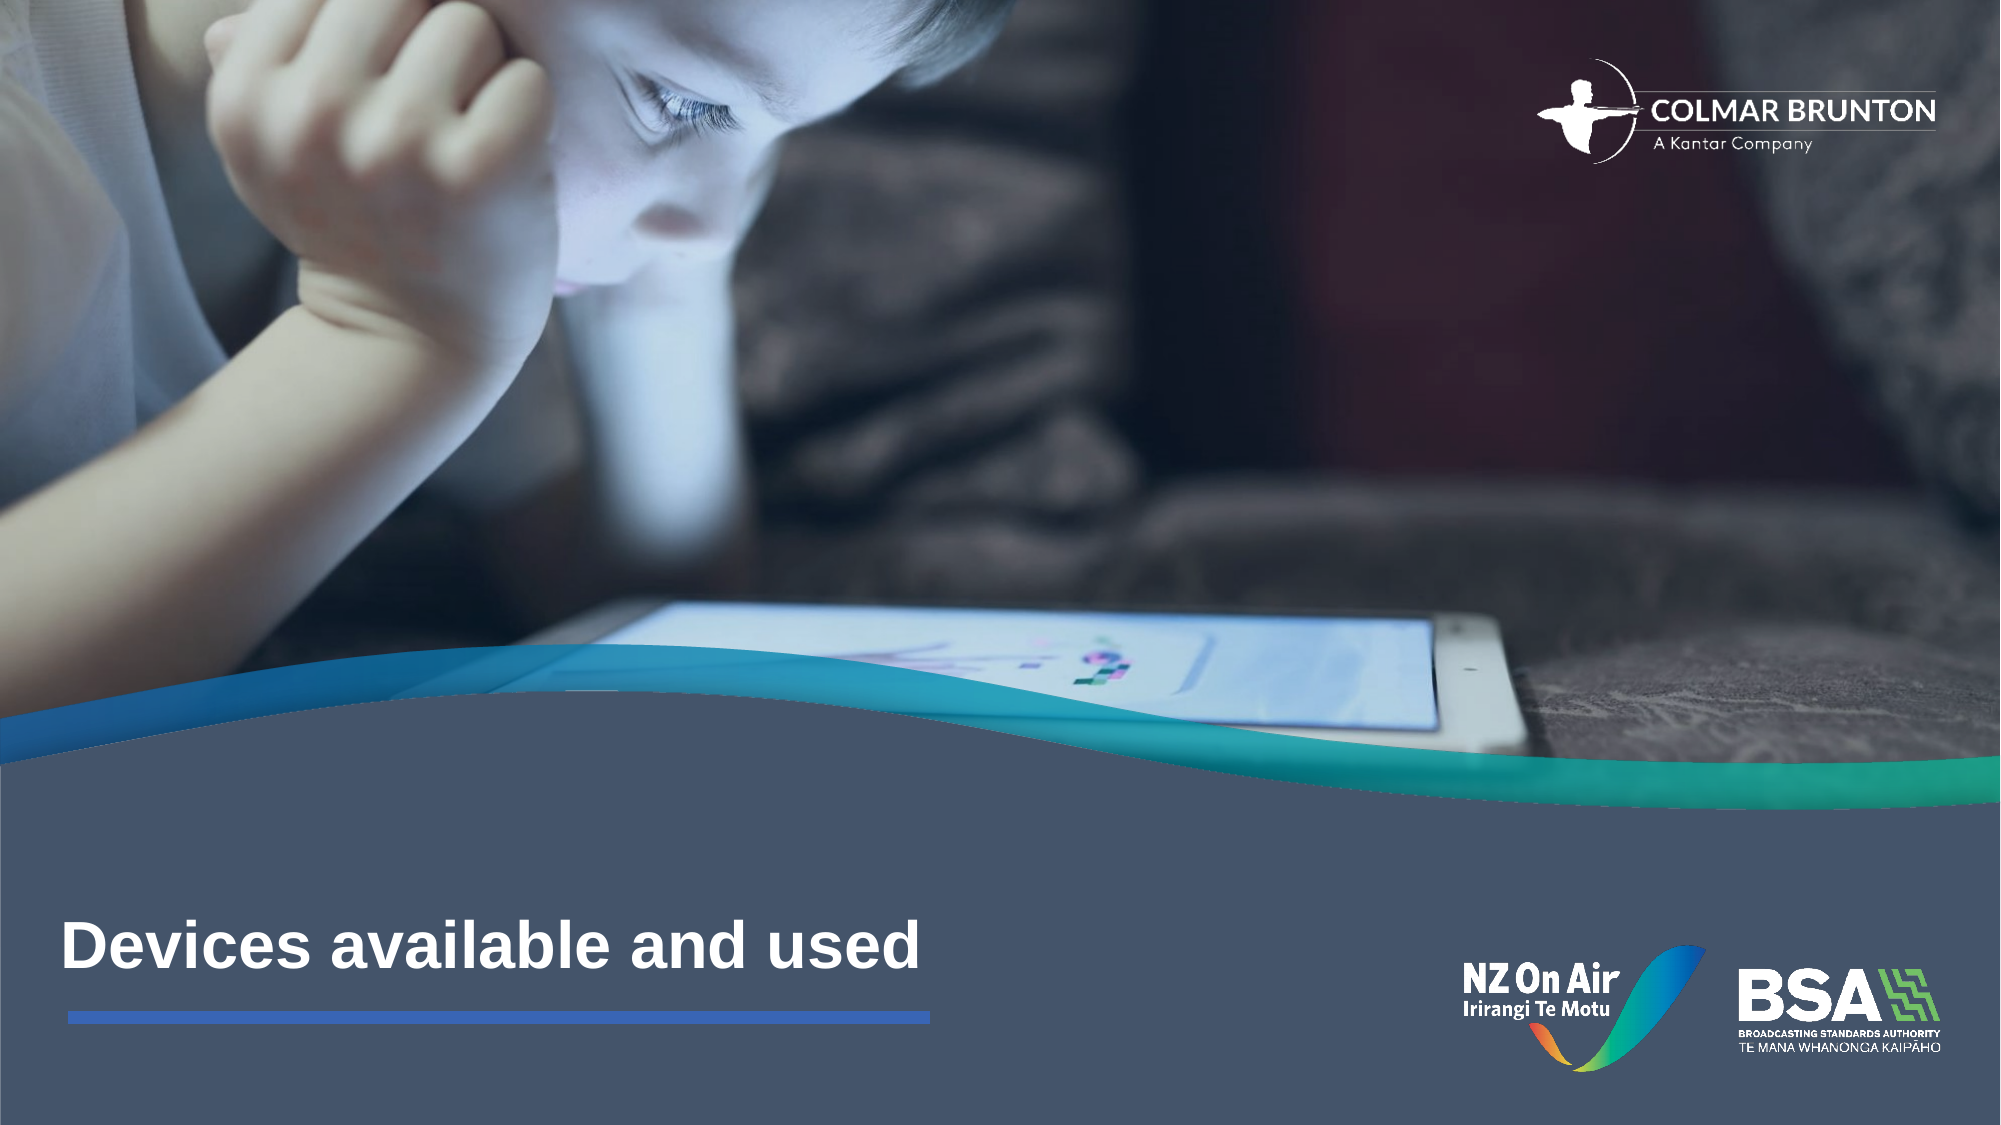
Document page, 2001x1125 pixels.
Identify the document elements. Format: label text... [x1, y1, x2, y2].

picture [0, 0, 2001, 1125]
title Devices available and used [45, 821, 973, 1073]
